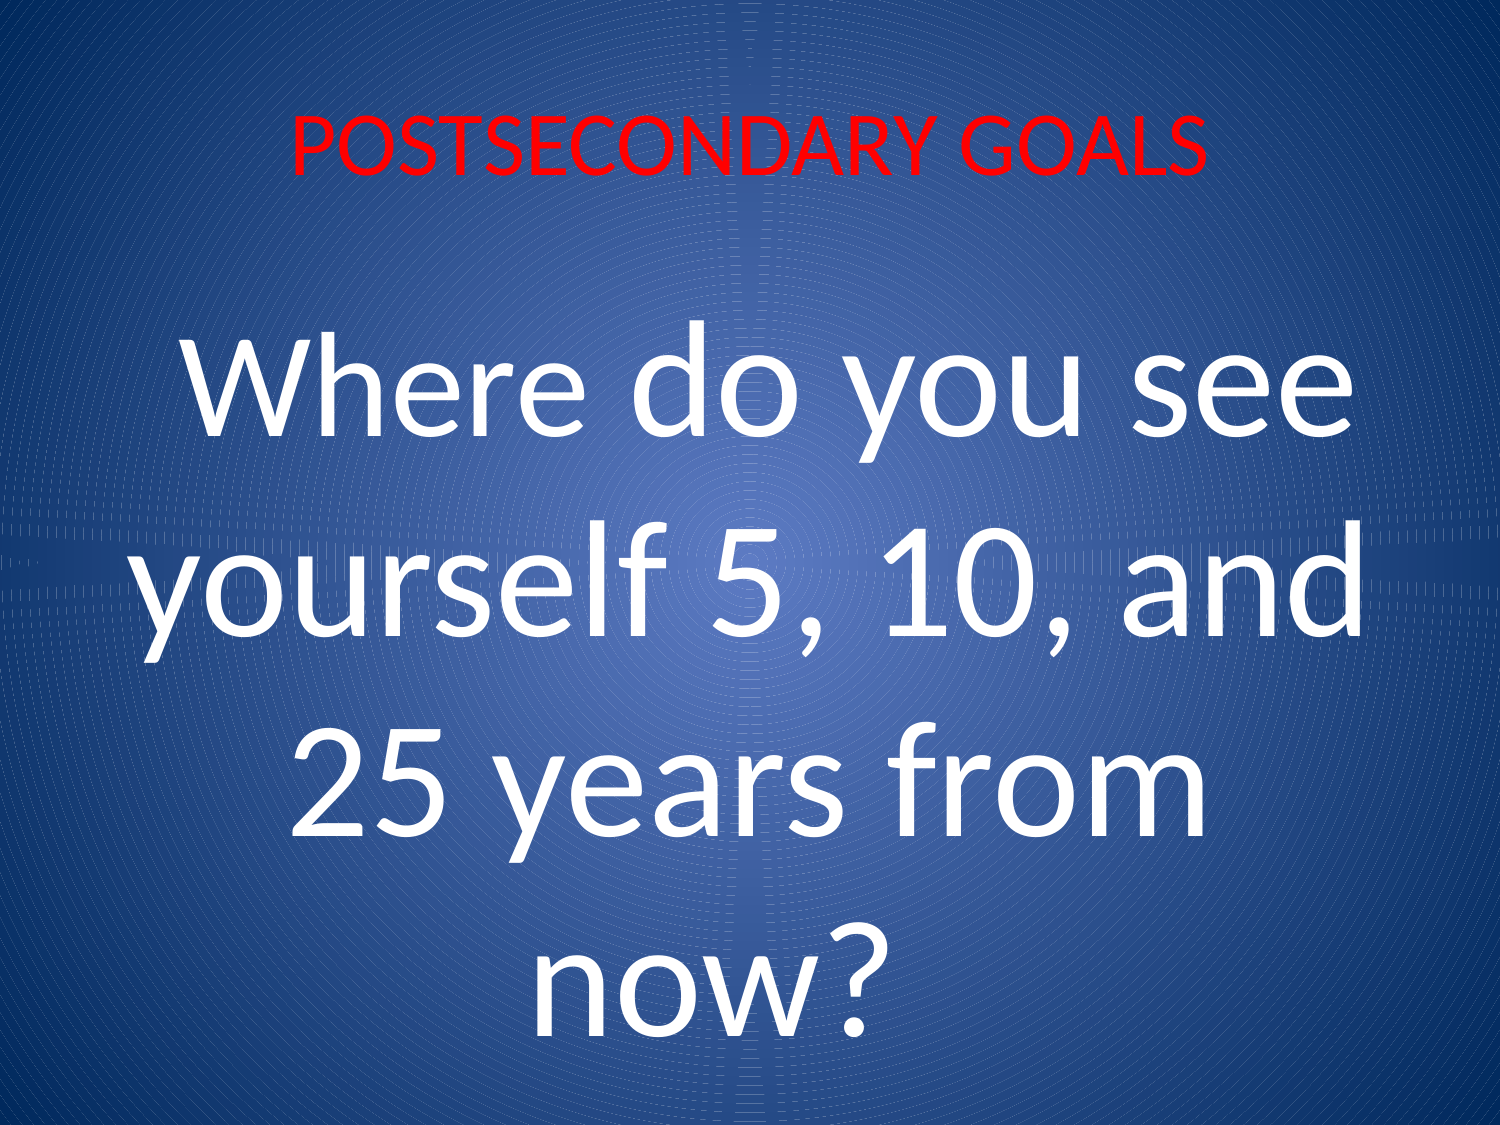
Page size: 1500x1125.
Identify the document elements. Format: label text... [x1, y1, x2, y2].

list Where do you see yourself 5, 10, and 25 years from now? [75, 262, 1425, 1005]
title POSTSECONDARY GOALS [75, 45, 1425, 233]
